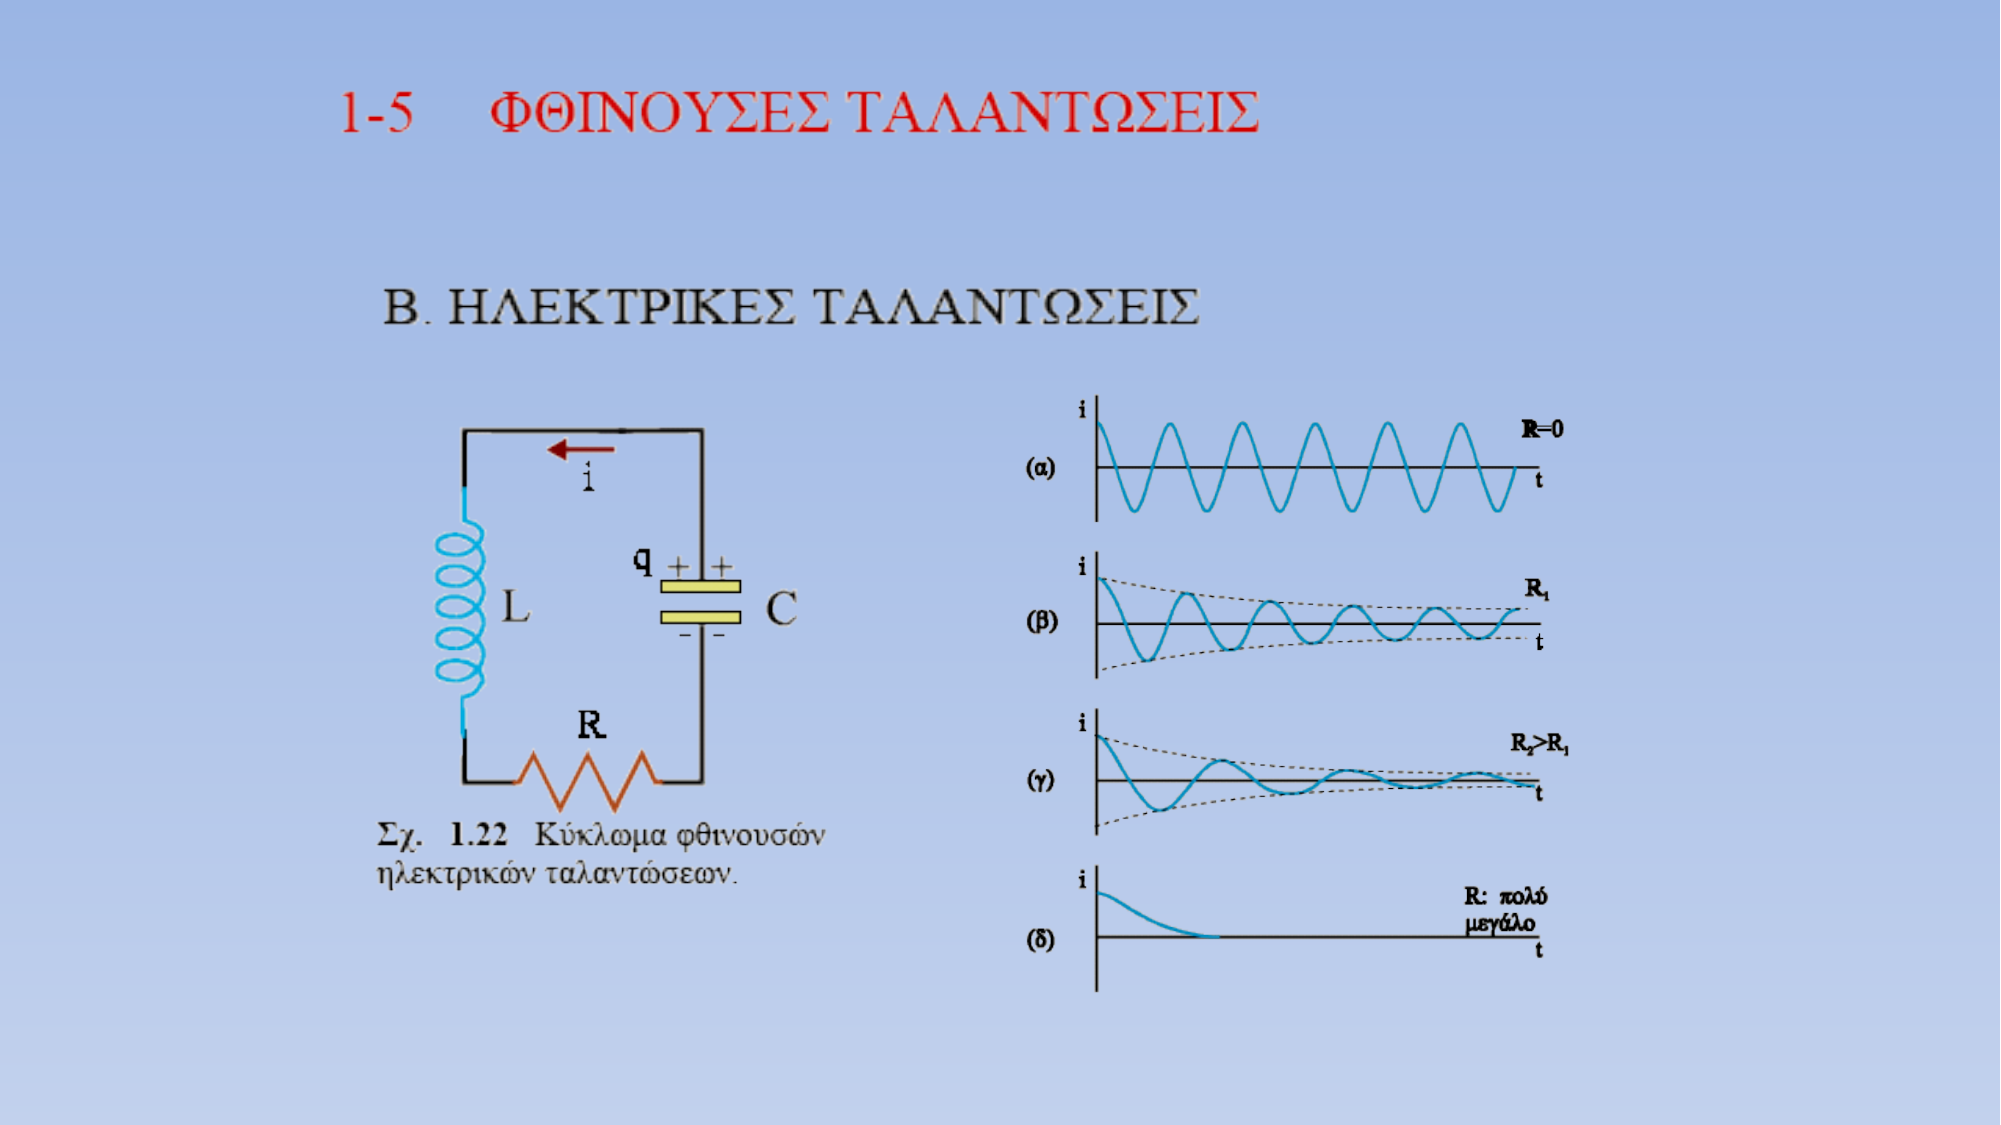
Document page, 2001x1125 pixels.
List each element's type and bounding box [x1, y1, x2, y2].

text_box [999, 385, 1609, 1001]
picture [362, 267, 1253, 358]
picture [362, 397, 846, 920]
text_box [326, 54, 1296, 174]
picture [326, 54, 1298, 177]
text_box [361, 396, 843, 918]
text_box [361, 266, 1250, 355]
